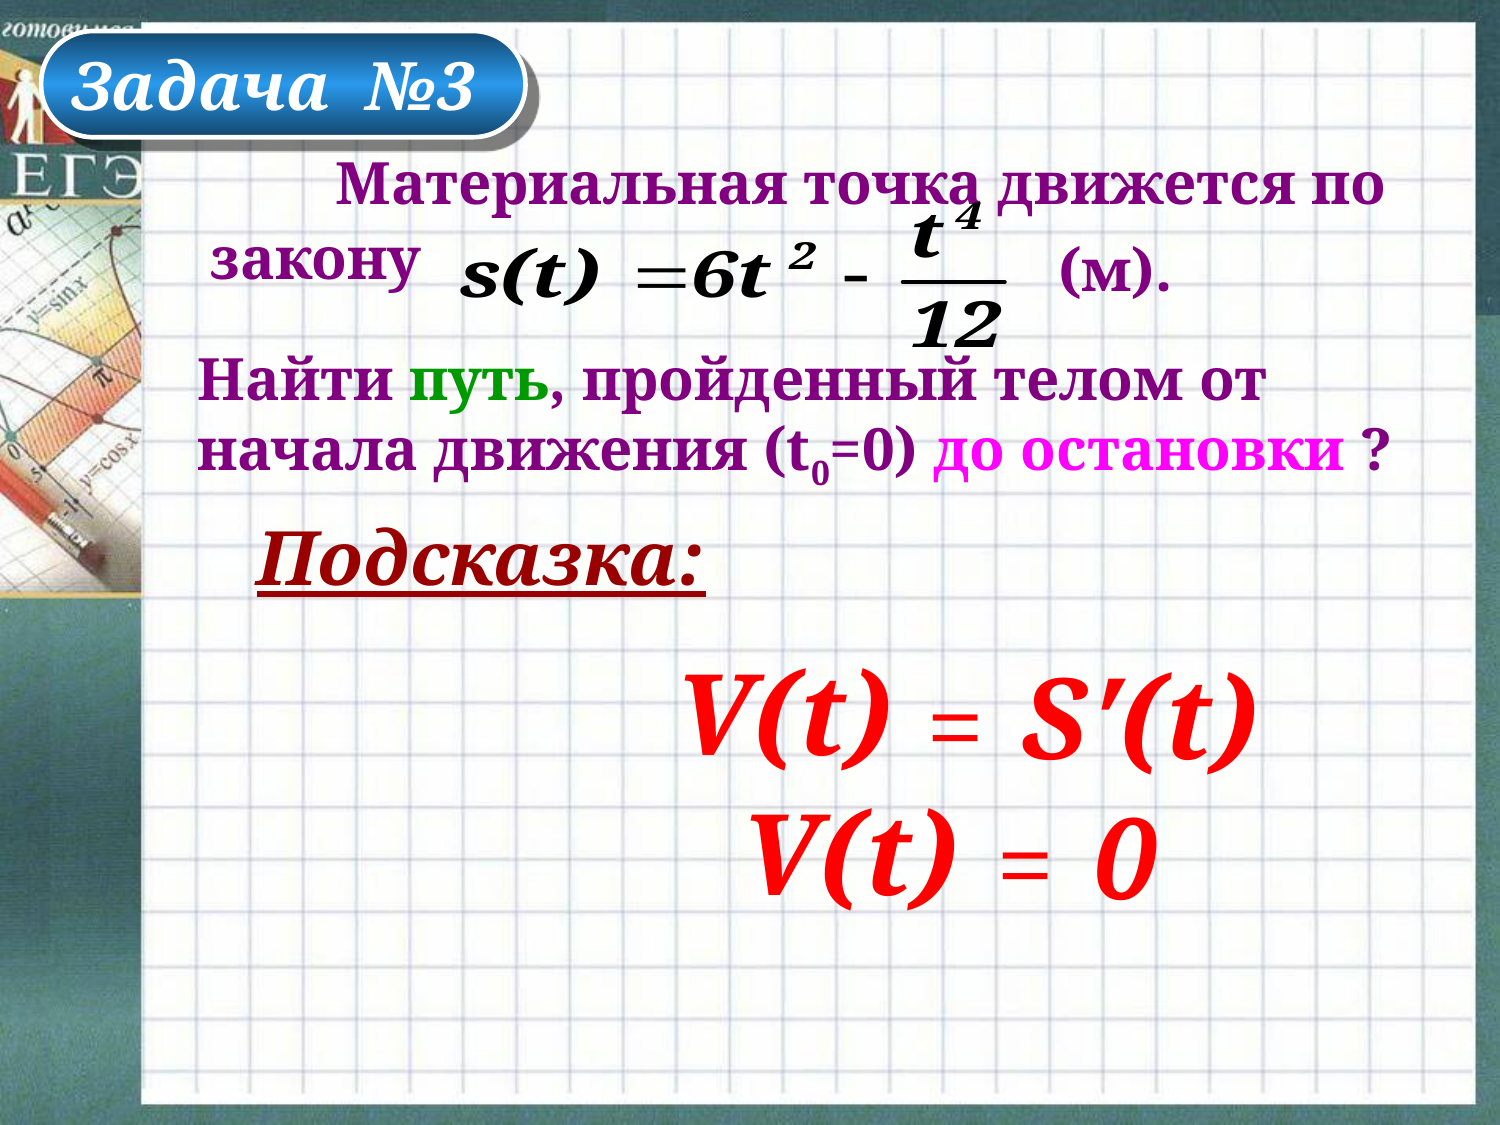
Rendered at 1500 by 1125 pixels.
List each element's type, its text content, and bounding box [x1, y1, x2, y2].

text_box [678, 763, 1358, 925]
picture [0, 0, 1500, 1125]
text_box Подсказка: [242, 532, 750, 609]
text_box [643, 621, 1318, 787]
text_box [123, 113, 1500, 525]
text_box Задача №3 [41, 31, 526, 138]
